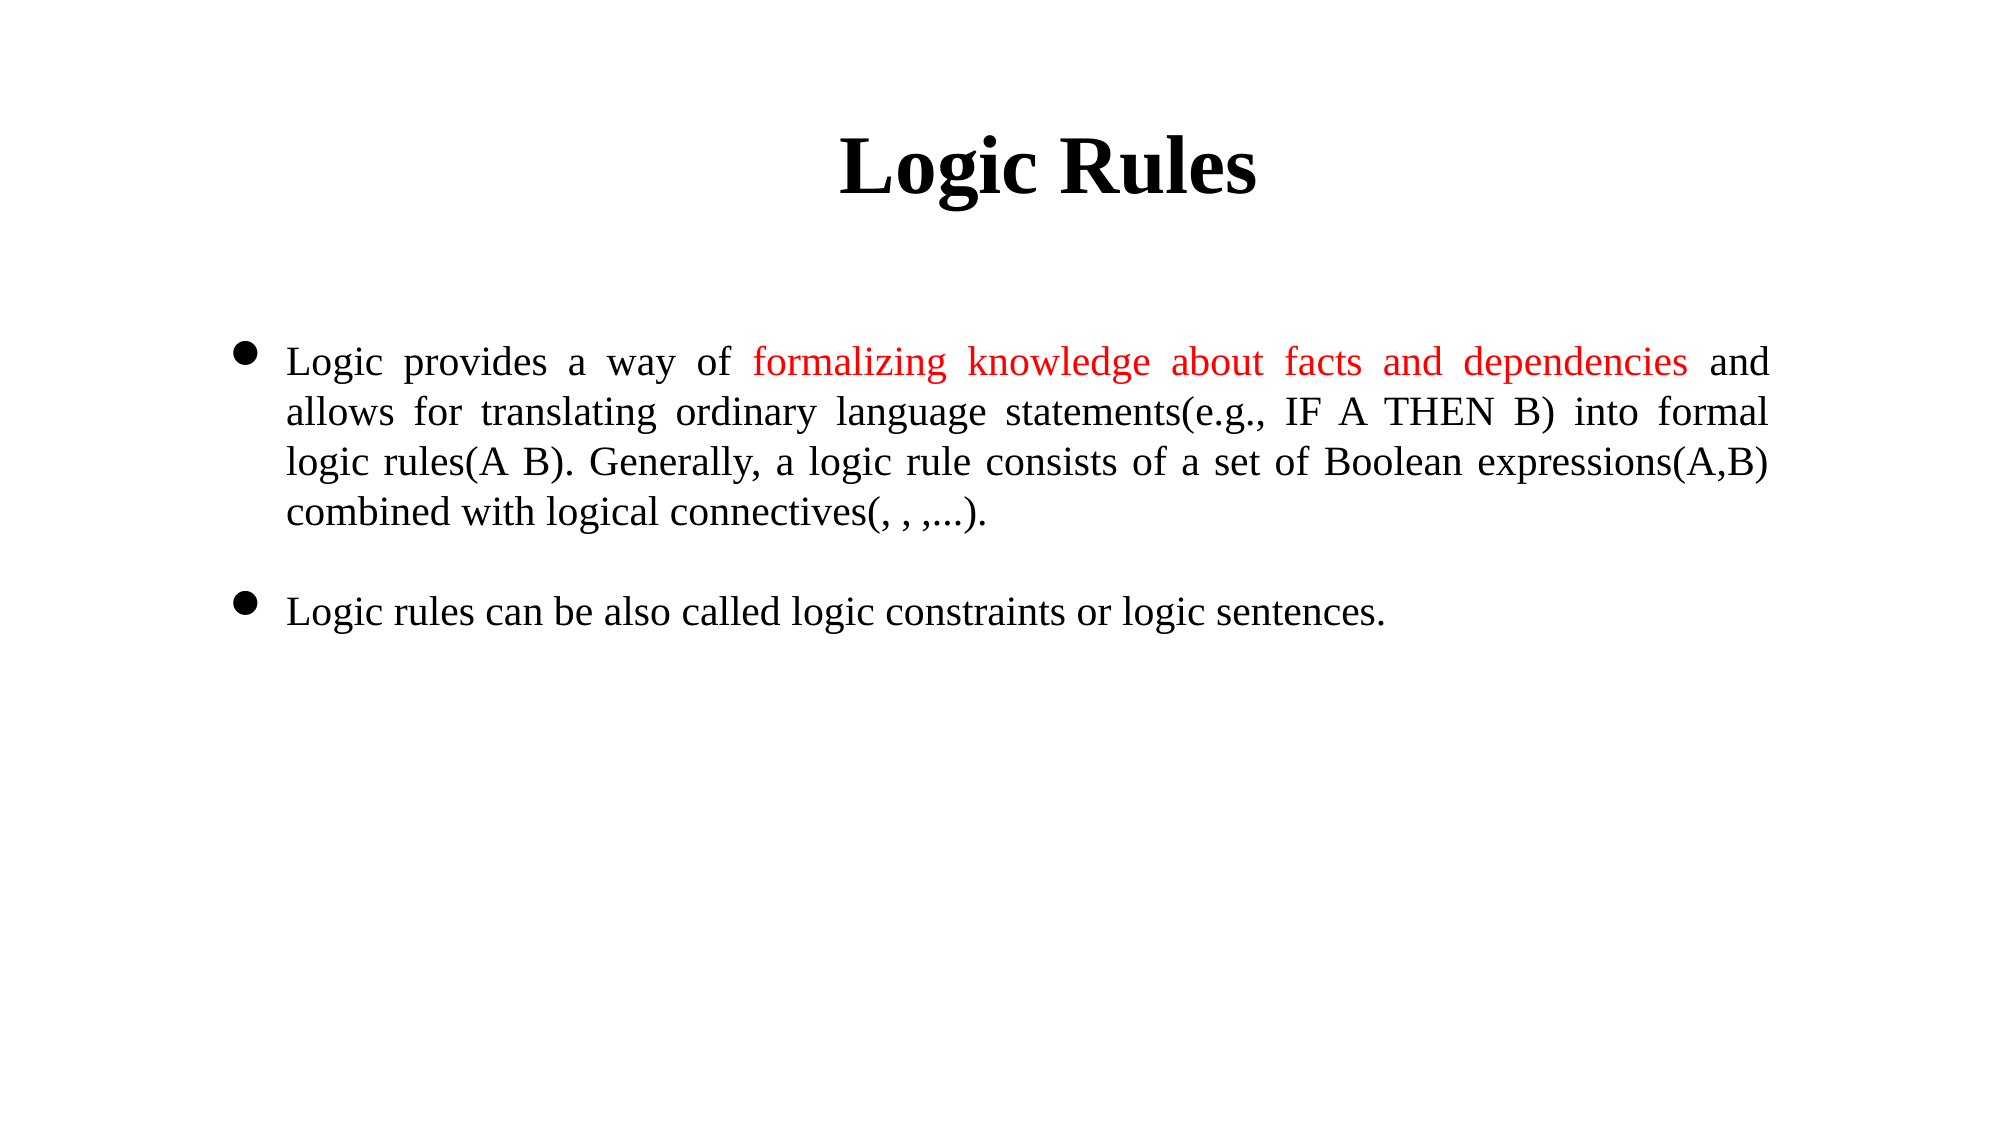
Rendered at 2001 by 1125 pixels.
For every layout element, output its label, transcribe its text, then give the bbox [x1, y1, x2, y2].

text_box Logic Rules [288, 66, 1639, 254]
